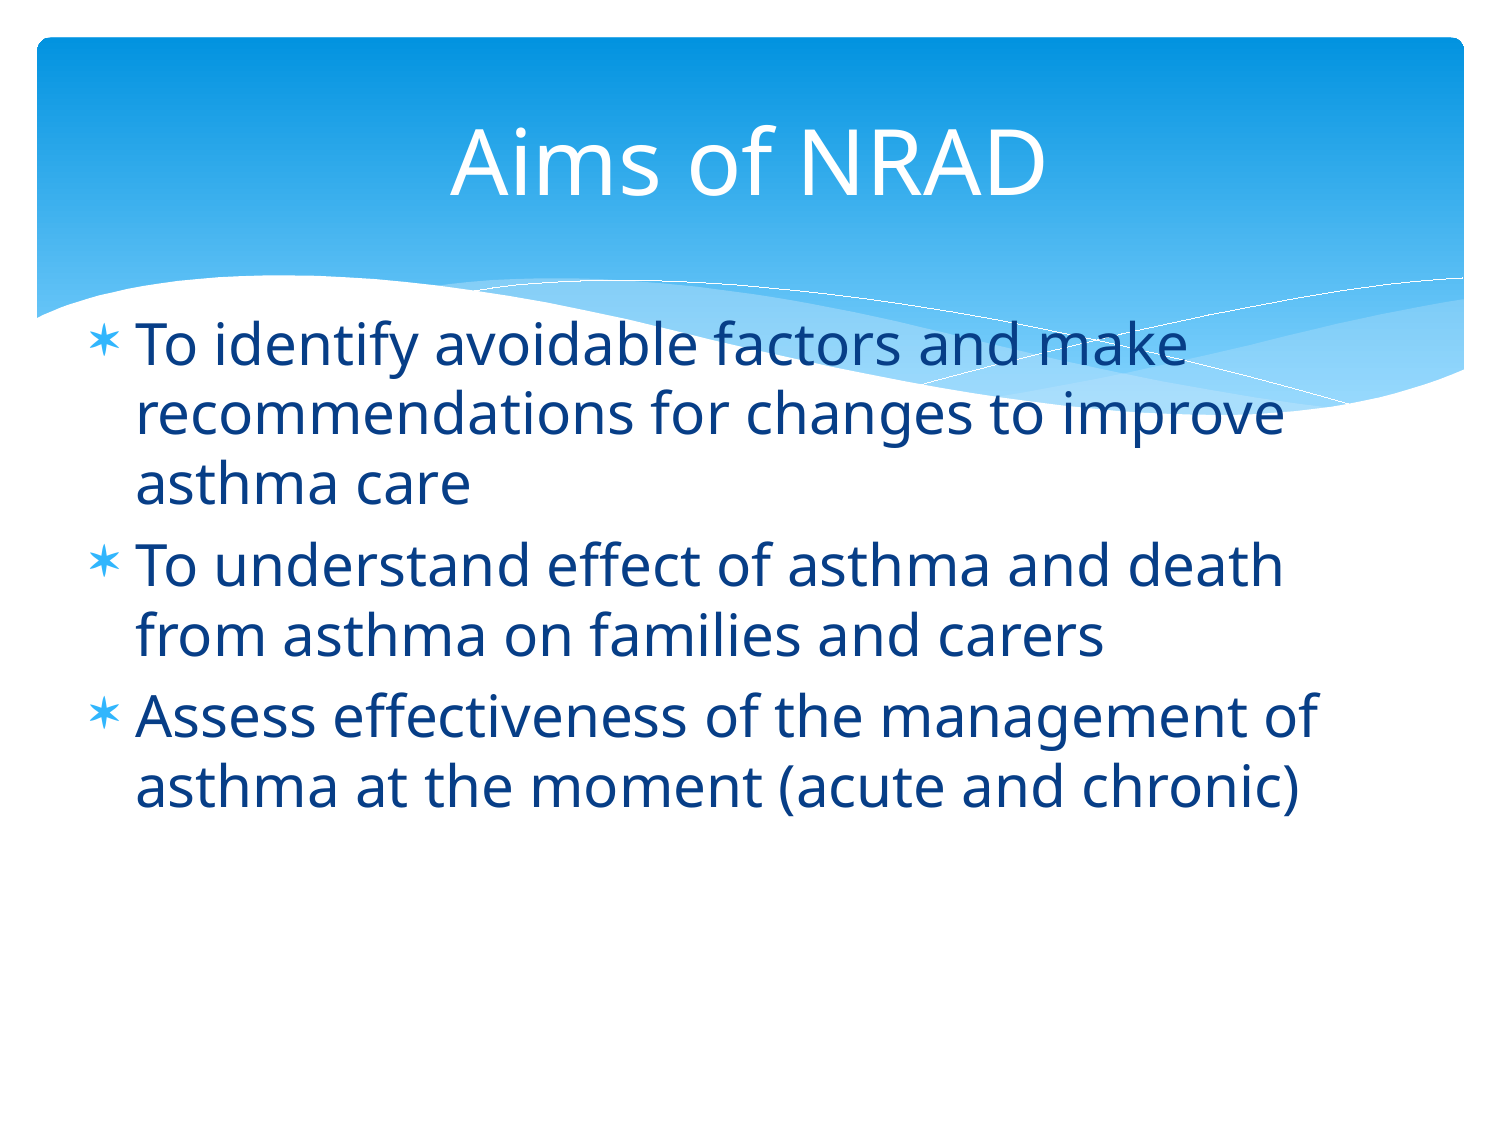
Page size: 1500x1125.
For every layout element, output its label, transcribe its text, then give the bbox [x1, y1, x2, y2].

list To identify avoidable factors and make recommendations for changes to improve asthma care To understand effect of asthma and death from asthma on families and carers Assess effectiveness of the management of asthma at the moment (acute and chronic) [75, 299, 1425, 1005]
title Aims of NRAD [75, 55, 1425, 261]
